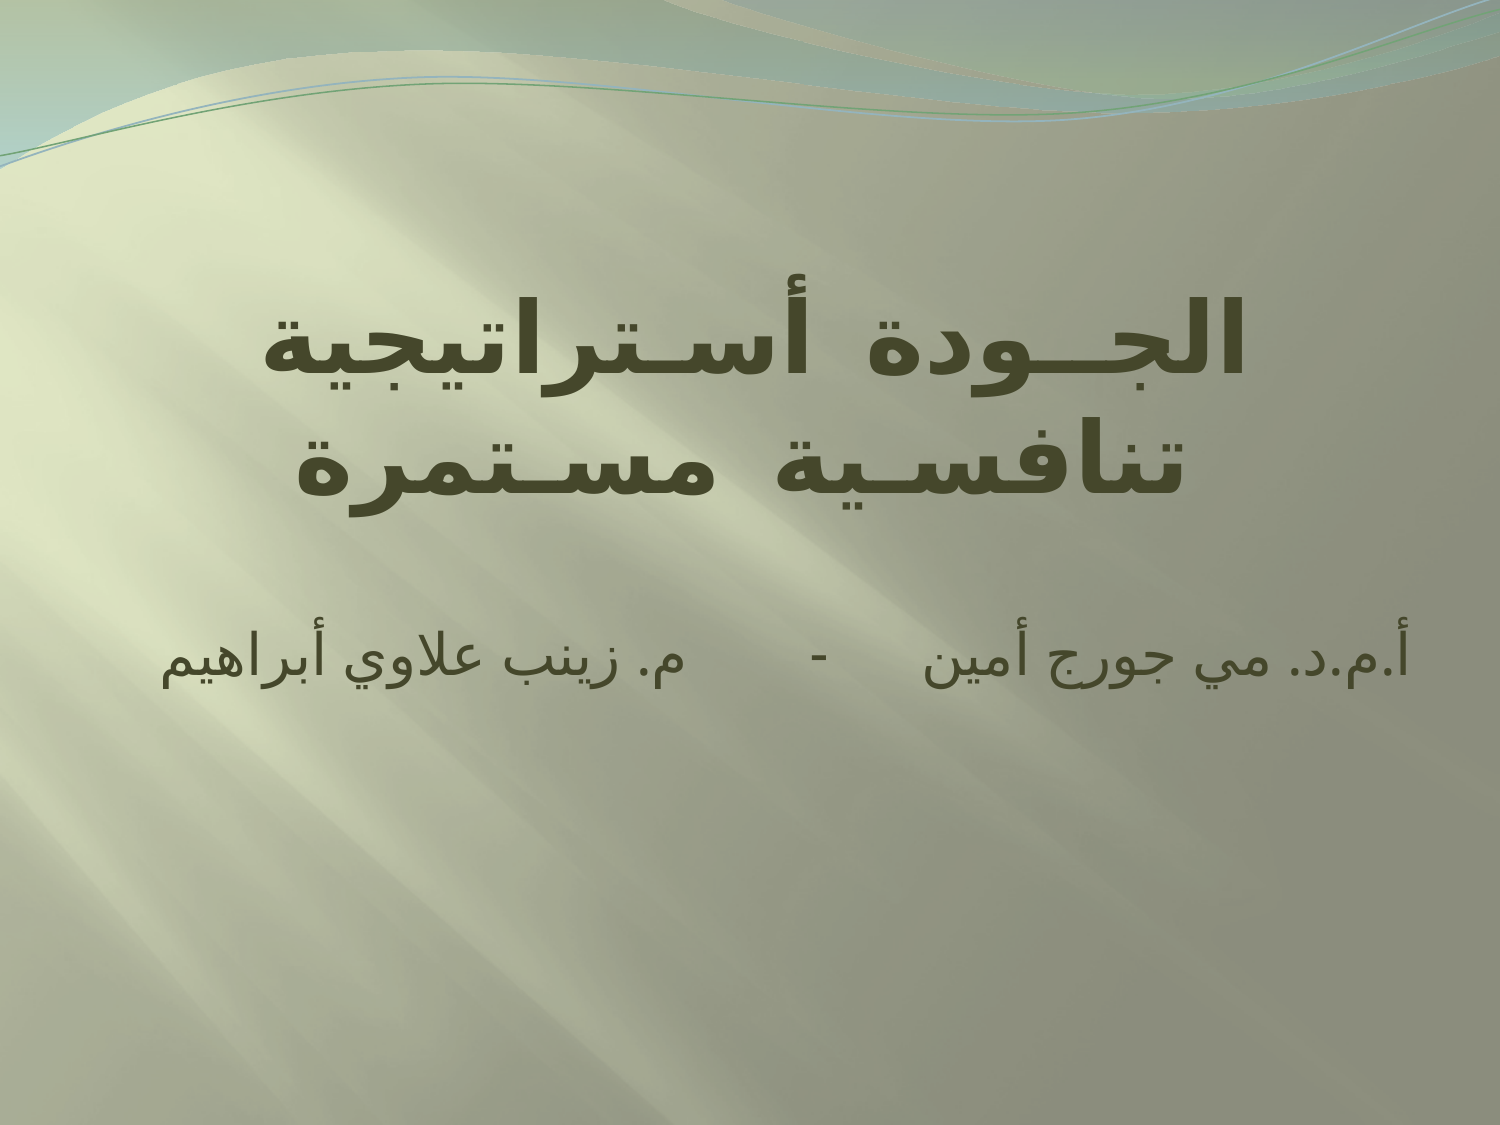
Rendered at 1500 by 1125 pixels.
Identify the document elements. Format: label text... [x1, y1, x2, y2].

title الجــودة أسـتراتيجية تنافسـية مسـتمرة [29, 149, 1459, 634]
subtitle أ.م.د. مي جورج أمين - م. زينب علاوي أبراهيم [123, 609, 1459, 791]
